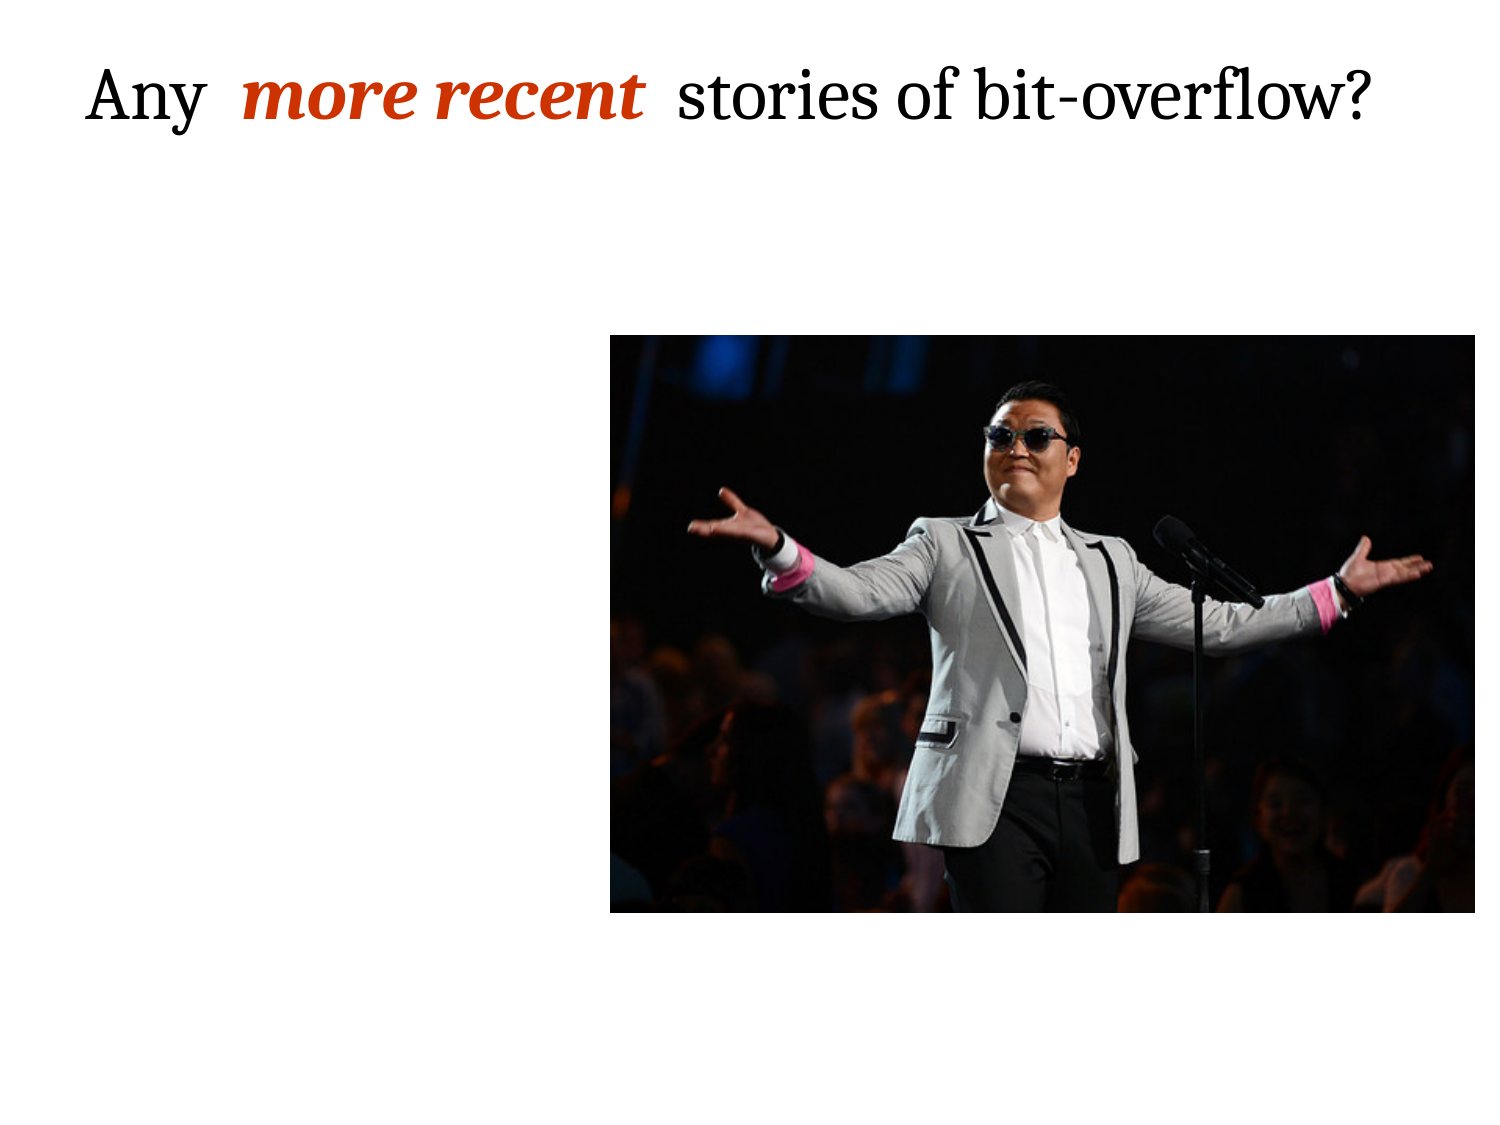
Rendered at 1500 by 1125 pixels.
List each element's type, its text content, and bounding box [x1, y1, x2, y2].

text_box Any more recent stories of bit-overflow? [46, 37, 1434, 143]
picture [610, 335, 1476, 913]
